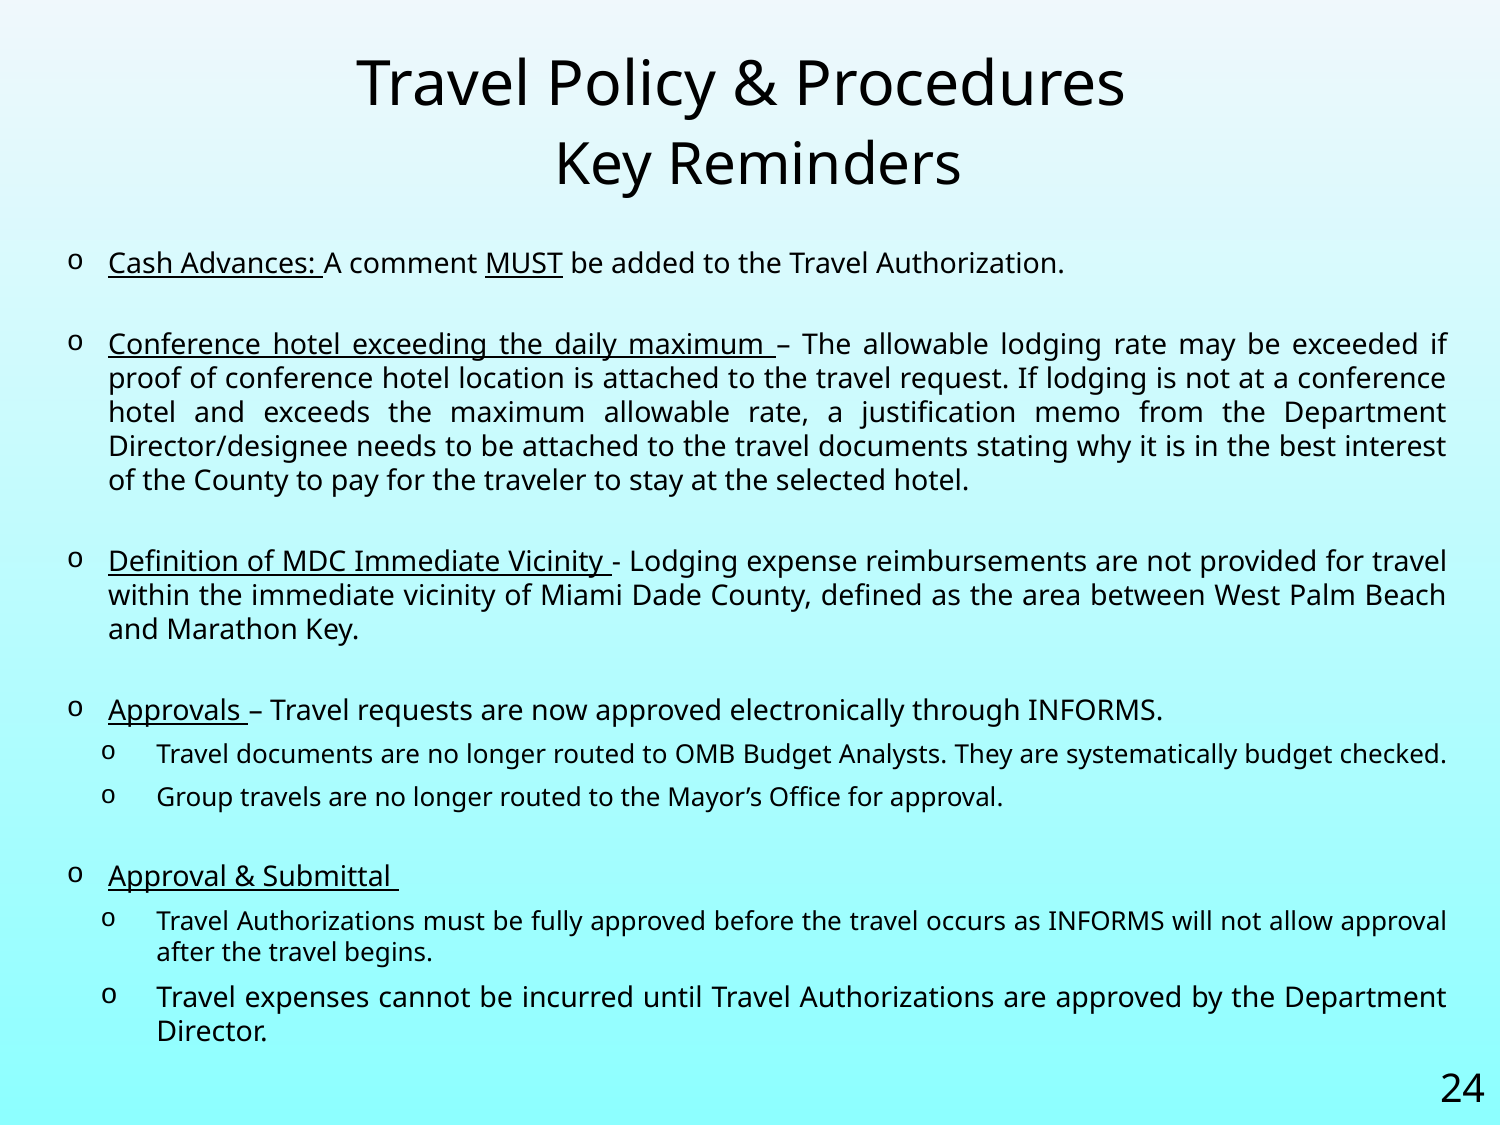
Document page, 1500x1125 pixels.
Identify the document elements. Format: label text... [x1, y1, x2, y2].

list Cash Advances: A comment MUST be added to the Travel Authorization. Conference hotel exceeding the daily maximum – The allowable lodging rate may be exceeded if proof of conference hotel location is attached to the travel request. If lodging is not at a conference hotel and exceeds the maximum allowable rate, a justification memo from the Department Director/designee needs to be attached to the travel documents stating why it is in the best interest of the County to pay for the traveler to stay at the selected hotel. Definition of MDC Immediate Vicinity - Lodging expense reimbursements are not provided for travel within the immediate vicinity of Miami Dade County, defined as the area between West Palm Beach and Marathon Key. Approvals – Travel requests are now approved electronically through INFORMS. Travel documents are no longer routed to OMB Budget Analysts. They are systematically budget checked. Group travels are no longer routed to the Mayor’s Office for approval. Approval & Submittal Travel Authorizations must be fully approved before the travel occurs as INFORMS will not allow approval after the travel begins. Travel expenses cannot be incurred until Travel Authorizations are approved by the Department Director. [51, 237, 1464, 1075]
slide_number 24 [1404, 1059, 1500, 1120]
text_box Travel Policy & Procedures Key Reminders [0, 35, 1500, 223]
